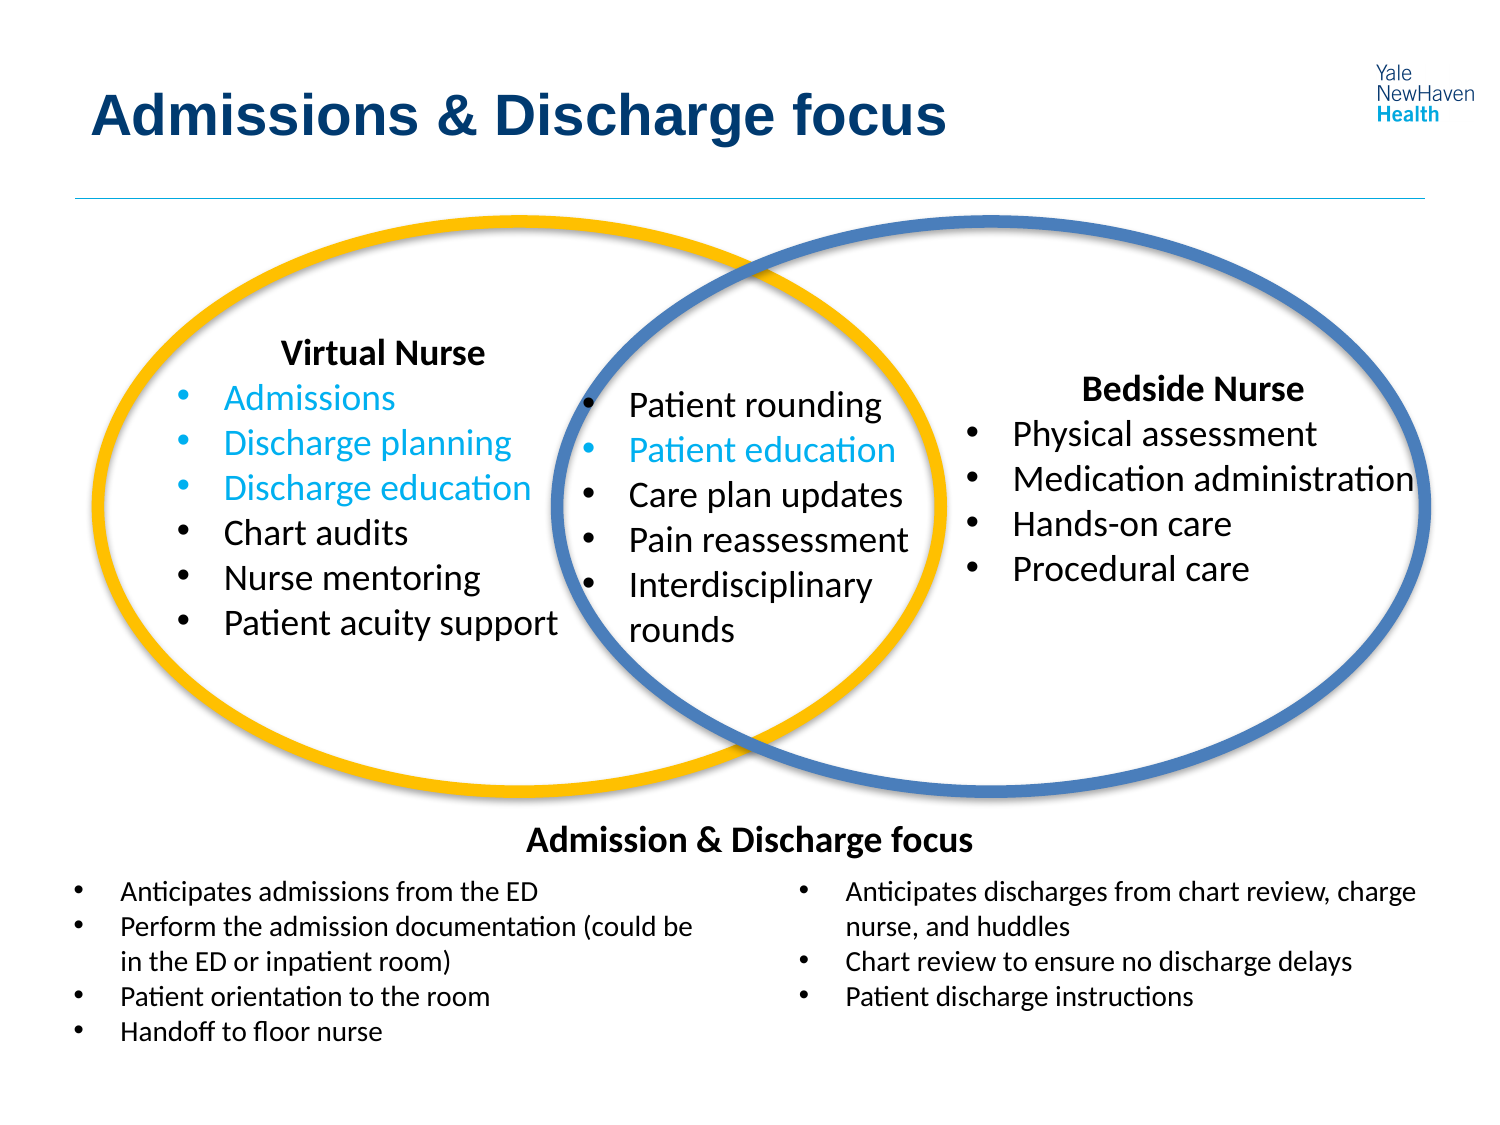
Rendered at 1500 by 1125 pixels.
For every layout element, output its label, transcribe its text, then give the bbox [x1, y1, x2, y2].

text_box Bedside Nurse Physical assessment Medication administration Hands-on care Procedural care [951, 356, 1436, 597]
text_box [201, 658, 744, 793]
title Admissions & Discharge focus [75, 18, 1425, 207]
text_box Virtual Nurse Admissions Discharge planning Discharge education Chart audits Nurse mentoring Patient acuity support [162, 320, 605, 695]
text_box Admission & Discharge focus [46, 807, 1454, 868]
text_box Patient rounding Patient education Care plan updates Pain reassessment Interdisciplinary rounds [567, 327, 933, 658]
text_box [622, 220, 1404, 793]
picture [1425, 64, 1474, 122]
text_box [97, 354, 162, 659]
text_box Anticipates discharges from chart review, charge nurse, and huddles Chart review to ensure no discharge delays Patient discharge instructions [784, 819, 1442, 1020]
text_box [199, 220, 749, 327]
text_box Anticipates admissions from the ED Perform the admission documentation (could be in the ED or inpatient room) Patient orientation to the room Handoff to floor nurse [58, 819, 716, 1055]
